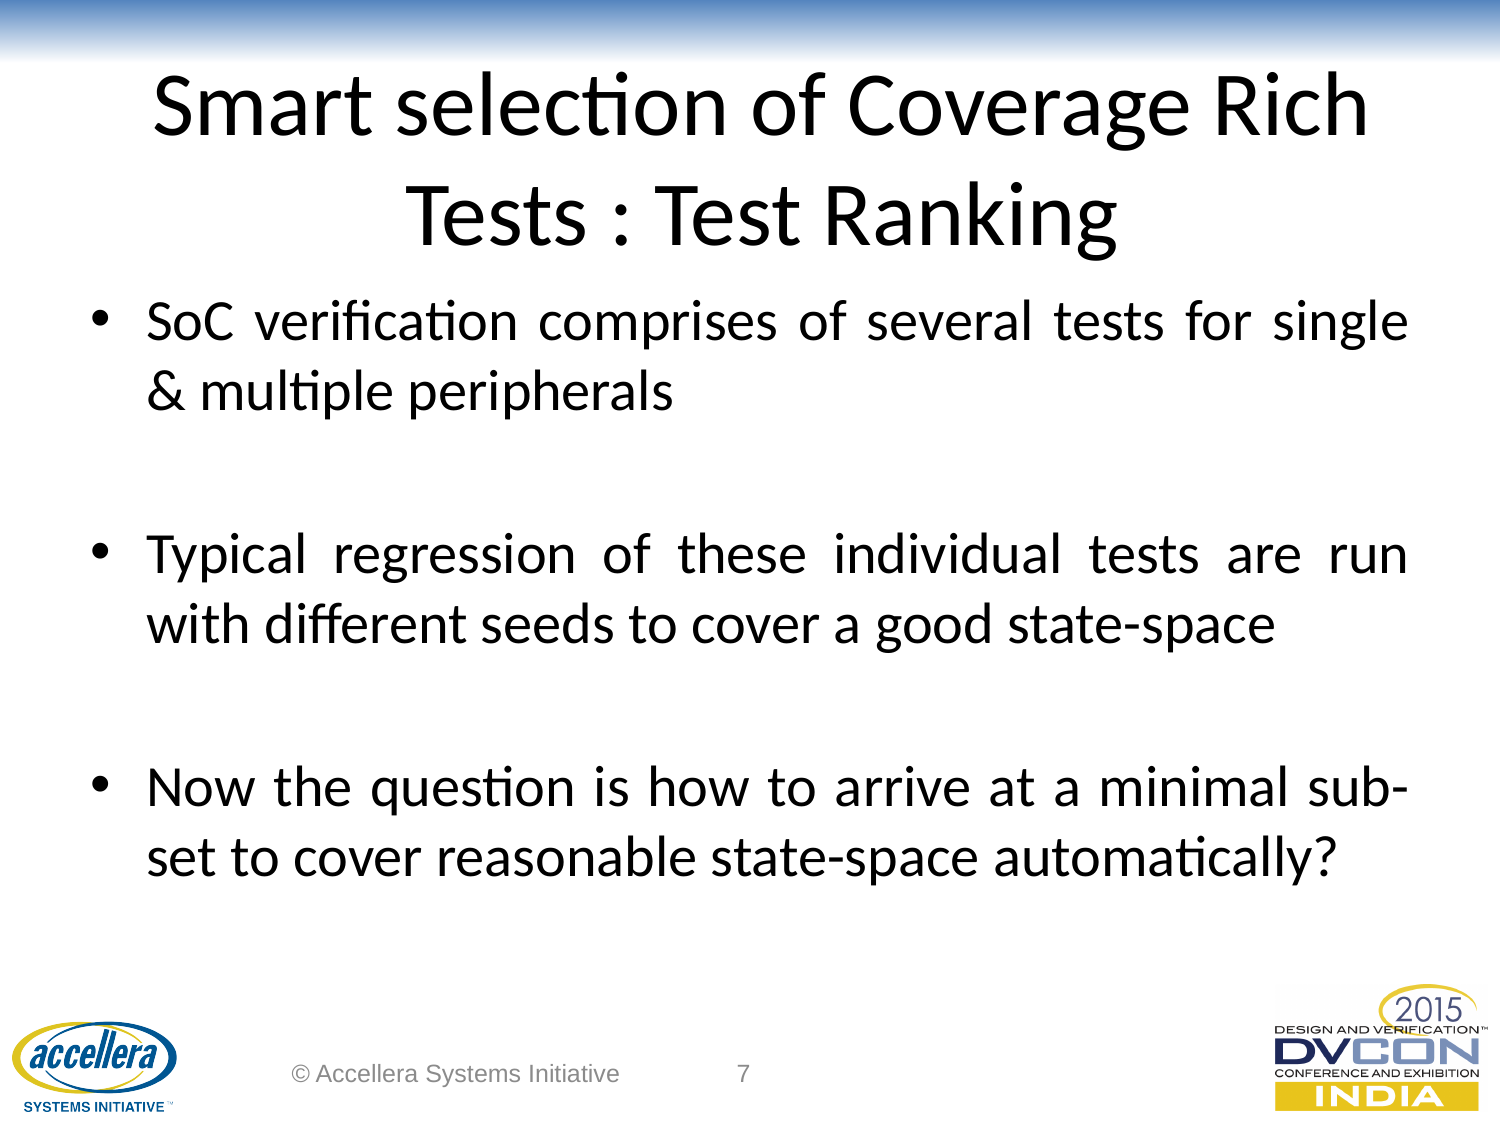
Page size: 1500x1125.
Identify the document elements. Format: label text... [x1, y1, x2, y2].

picture [12, 1021, 177, 1112]
title Smart selection of Coverage Rich Tests : Test Ranking [62, 45, 1463, 263]
footer © Accellera Systems Initiative [275, 1042, 600, 1103]
picture [1275, 984, 1488, 1112]
list SoC verification comprises of several tests for single & multiple peripherals Typical regression of these individual tests are run with different seeds to cover a good state-space Now the question is how to arrive at a minimal sub-set to cover reasonable state-space automatically? [75, 275, 1425, 975]
slide_number 7 [600, 1042, 888, 1103]
